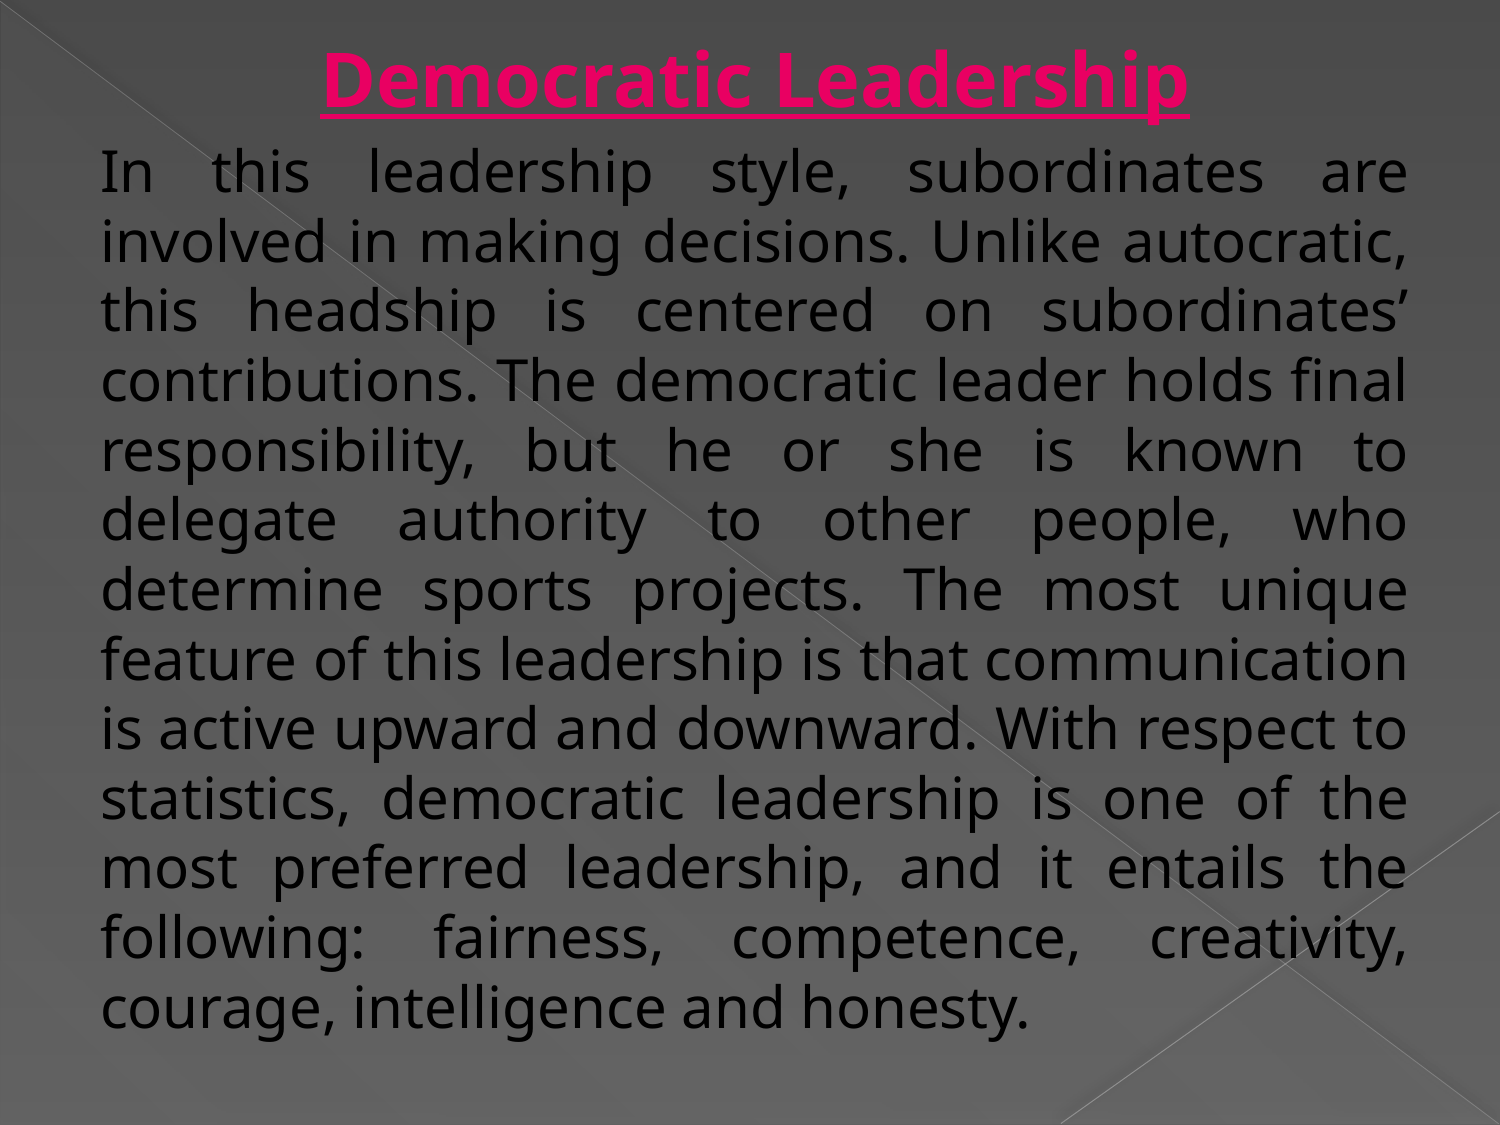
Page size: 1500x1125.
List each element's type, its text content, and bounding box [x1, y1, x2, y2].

list Democratic Leadership In this leadership style, subordinates are involved in making decisions. Unlike autocratic, this headship is centered on subordinates’ contributions. The democratic leader holds final responsibility, but he or she is known to delegate authority to other people, who determine sports projects. The most unique feature of this leadership is that communication is active upward and downward. With respect to statistics, democratic leadership is one of the most preferred leadership, and it entails the following: fairness, competence, creativity, courage, intelligence and honesty. [75, 24, 1425, 1059]
